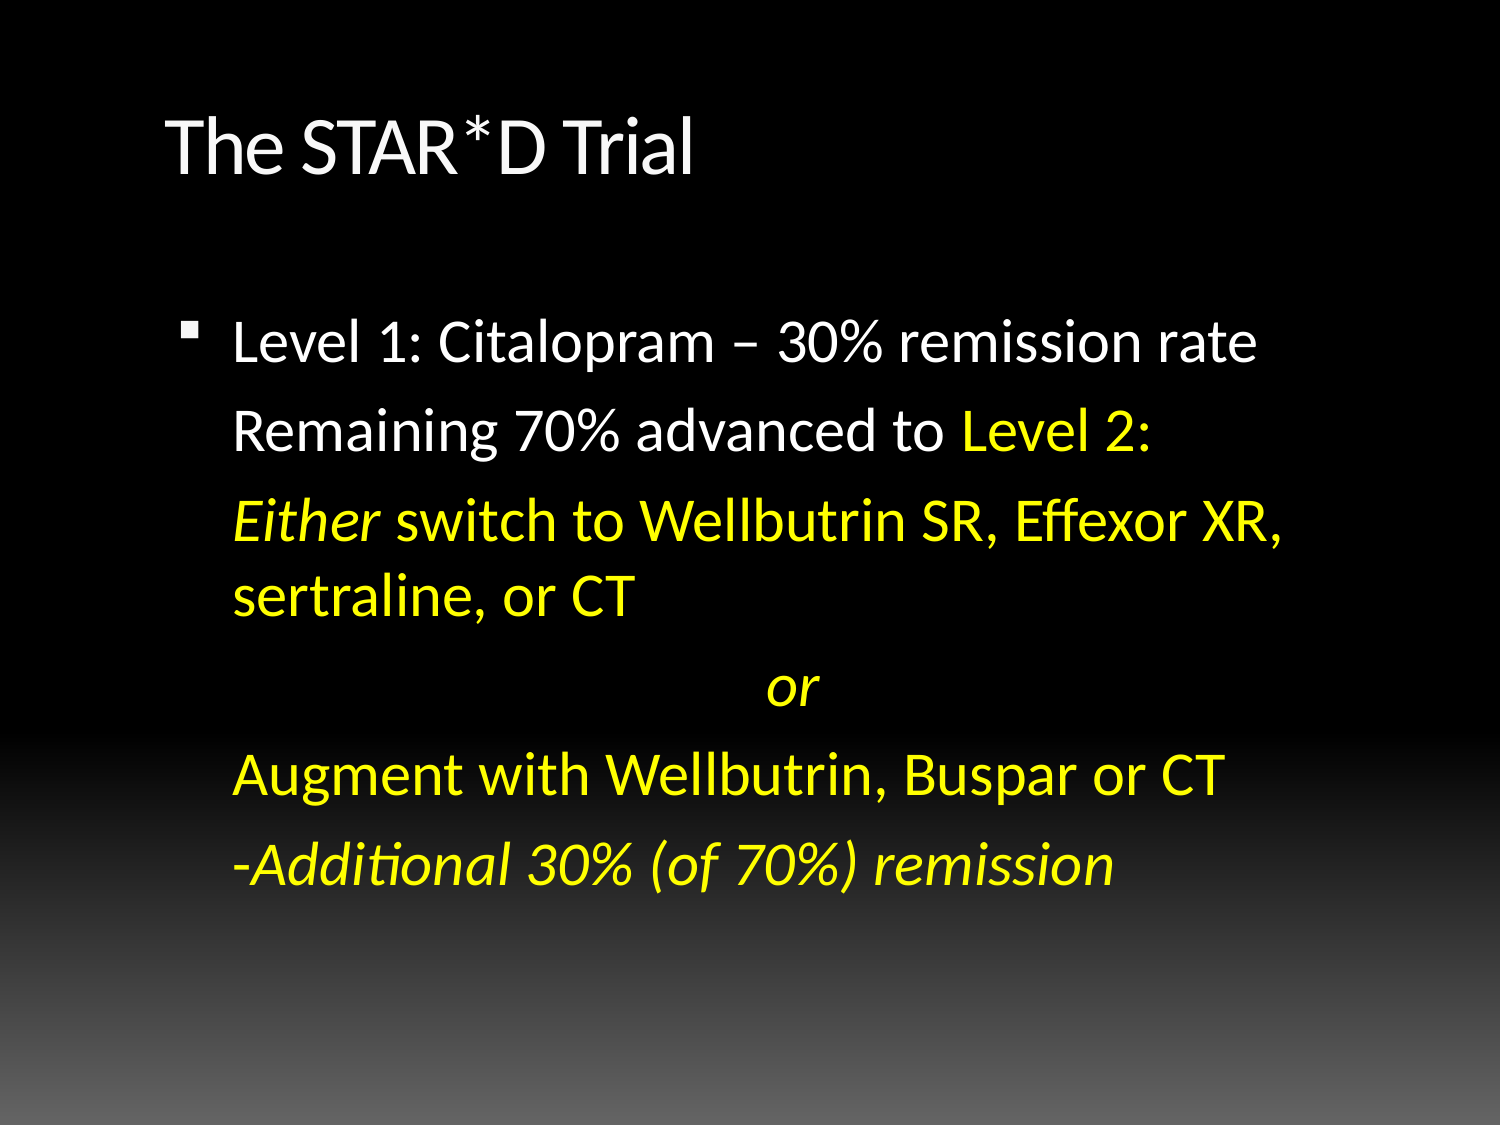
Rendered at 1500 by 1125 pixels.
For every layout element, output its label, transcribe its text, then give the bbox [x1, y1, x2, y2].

title The STAR*D Trial [150, 83, 1425, 234]
list Level 1: Citalopram – 30% remission rate Remaining 70% advanced to Level 2: Either switch to Wellbutrin SR, Effexor XR, sertraline, or CT or Augment with Wellbutrin, Buspar or CT -Additional 30% (of 70%) remission [150, 292, 1425, 1043]
